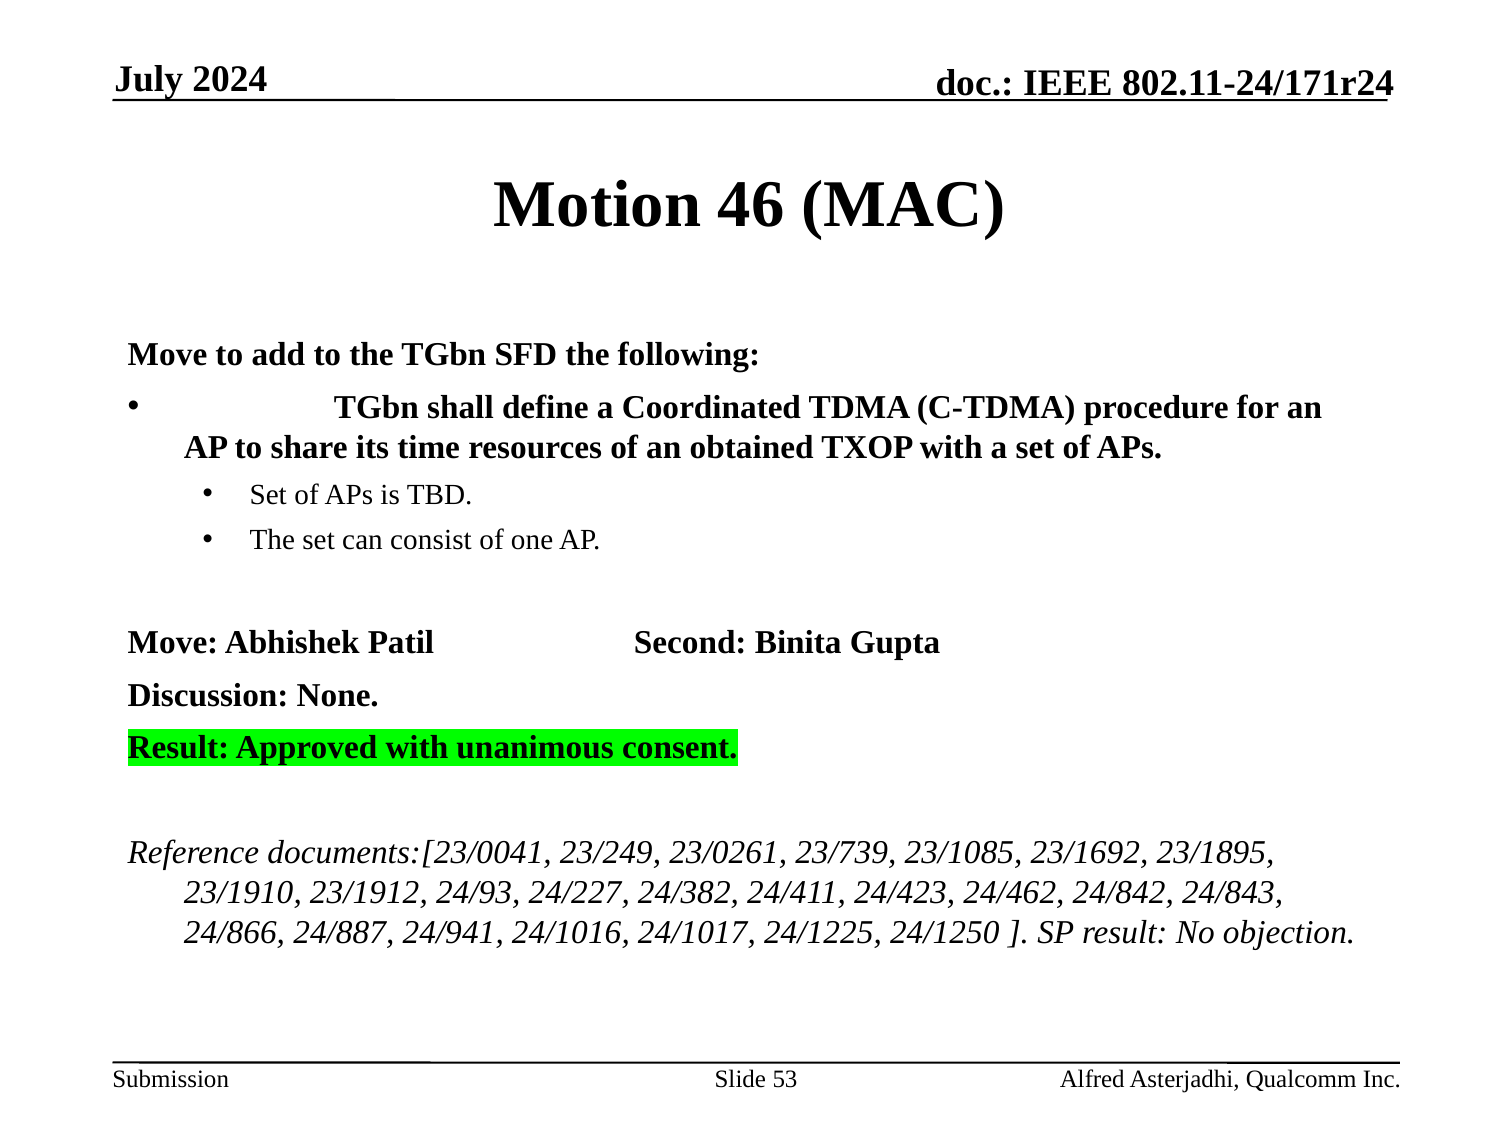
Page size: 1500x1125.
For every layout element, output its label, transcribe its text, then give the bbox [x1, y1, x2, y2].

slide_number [114, 54, 423, 100]
slide_number Slide 53 [712, 1061, 800, 1123]
title Motion 46 (MAC) [112, 112, 1388, 288]
list Move to add to the TGbn SFD the following: TGbn shall define a Coordinated TDMA (C-TDMA) procedure for an AP to share its time resources of an obtained TXOP with a set of APs. Set of APs is TBD. The set can consist of one AP. Move: Abhishek Patil Second: Binita Gupta Discussion: None. Result: Approved with unanimous consent. Reference documents:[23/0041, 23/249, 23/0261, 23/739, 23/1085, 23/1692, 23/1895, 23/1910, 23/1912, 24/93, 24/227, 24/382, 24/411, 24/423, 24/462, 24/842, 24/843, 24/866, 24/887, 24/941, 24/1016, 24/1017, 24/1225, 24/1250 ]. SP result: No objection. [112, 324, 1388, 1000]
footer Alfred Asterjadhi, Qualcomm Inc. [878, 1061, 1402, 1093]
